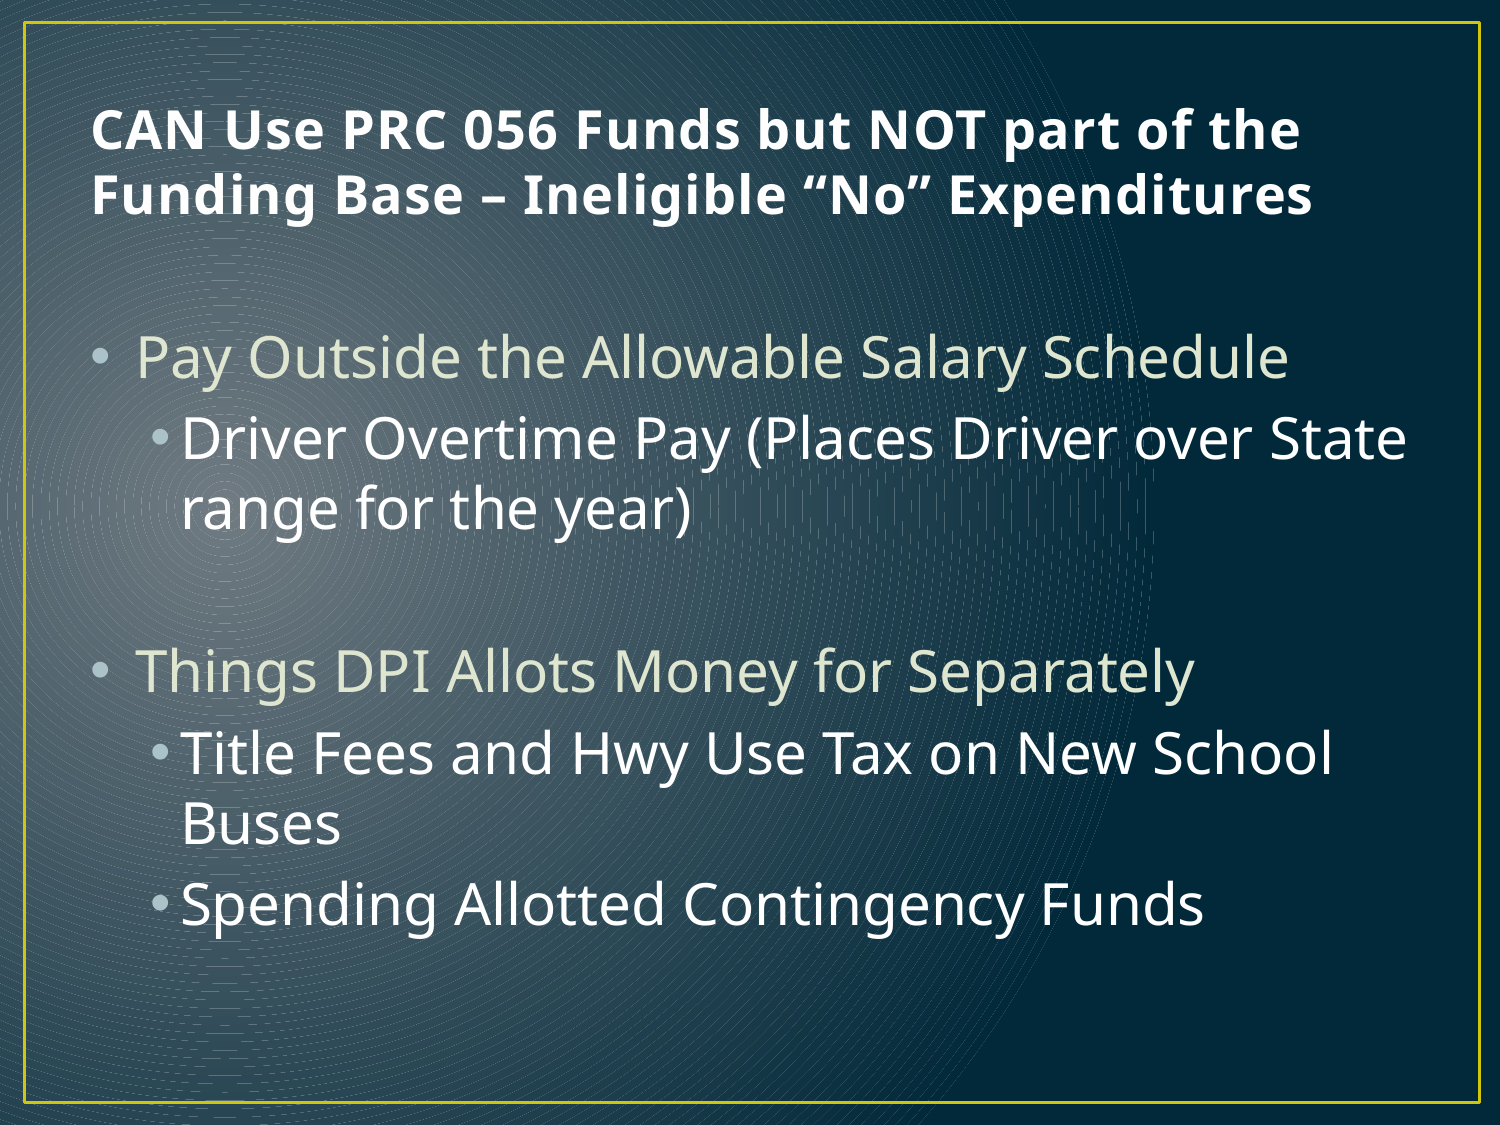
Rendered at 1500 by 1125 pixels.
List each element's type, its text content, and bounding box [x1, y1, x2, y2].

list Pay Outside the Allowable Salary Schedule Driver Overtime Pay (Places Driver over State range for the year) Things DPI Allots Money for Separately Title Fees and Hwy Use Tax on New School Buses Spending Allotted Contingency Funds [75, 312, 1425, 1088]
title CAN Use PRC 056 Funds but NOT part of the Funding Base – Ineligible “No” Expenditures [75, 45, 1425, 233]
